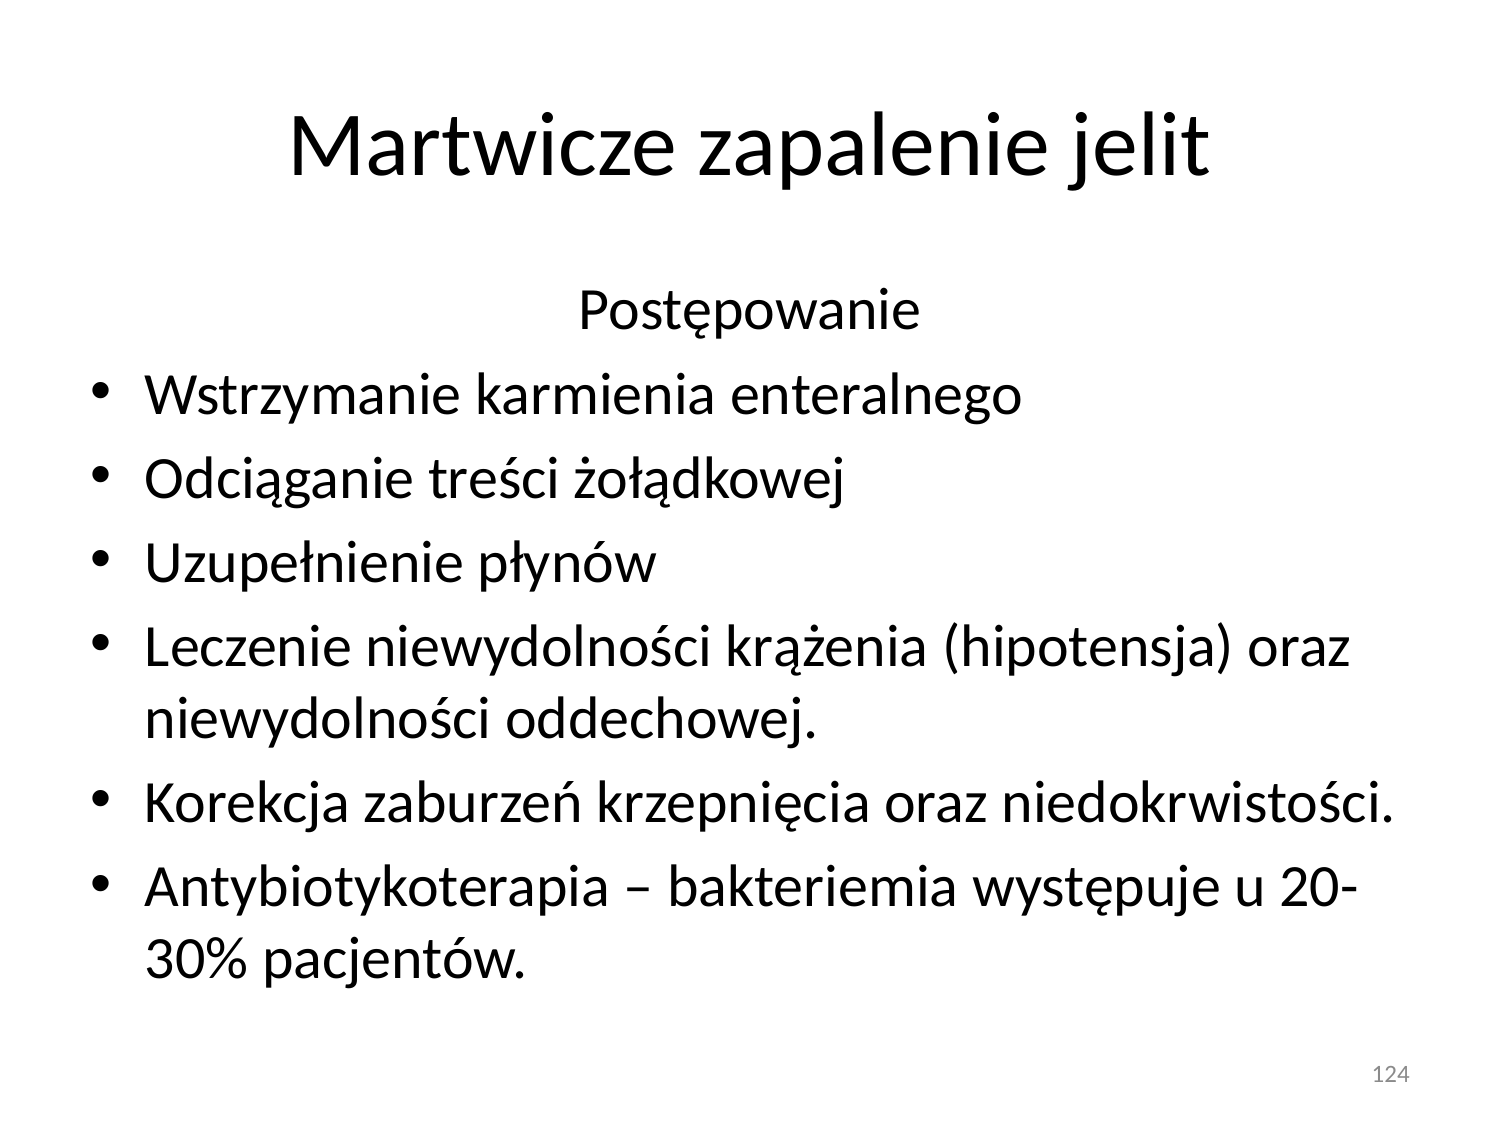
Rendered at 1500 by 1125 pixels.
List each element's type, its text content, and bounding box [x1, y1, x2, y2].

title Martwicze zapalenie jelit [75, 45, 1425, 233]
slide_number 124 [1074, 1042, 1425, 1103]
list Postępowanie Wstrzymanie karmienia enteralnego Odciąganie treści żołądkowej Uzupełnienie płynów Leczenie niewydolności krążenia (hipotensja) oraz niewydolności oddechowej. Korekcja zaburzeń krzepnięcia oraz niedokrwistości. Antybiotykoterapia – bakteriemia występuje u 20-30% pacjentów. [75, 262, 1425, 1005]
